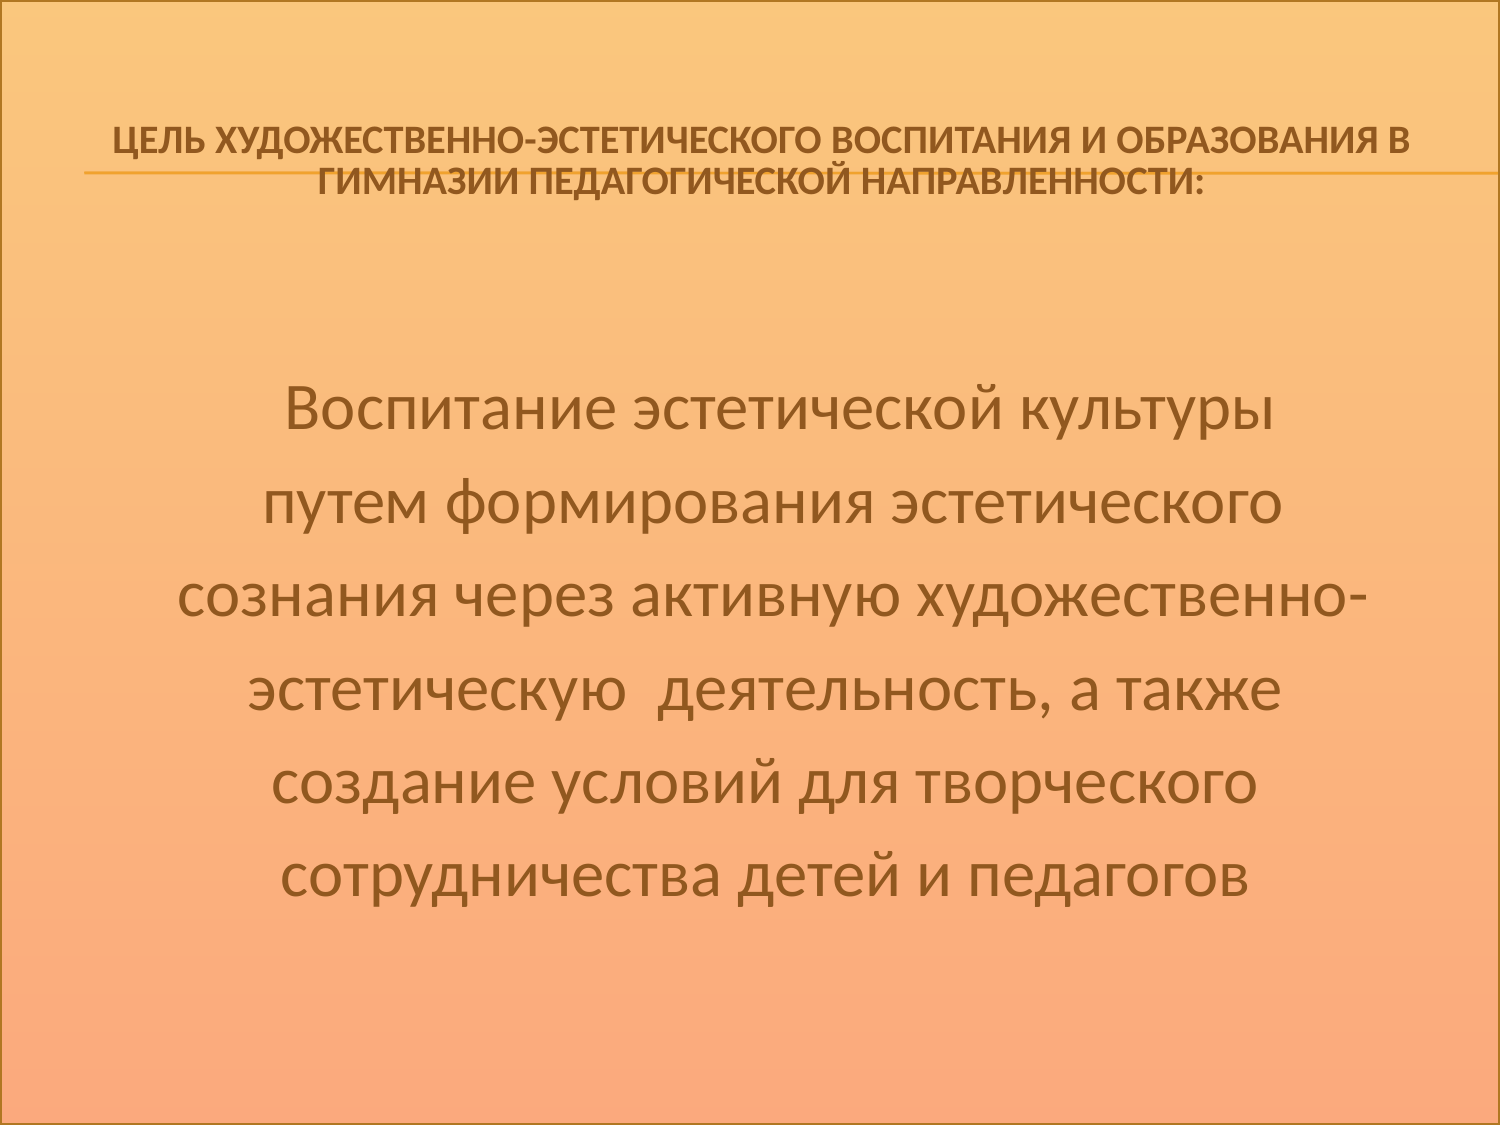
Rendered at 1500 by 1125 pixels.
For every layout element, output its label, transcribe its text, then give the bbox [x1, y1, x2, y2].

title Цель художественно-эстетического воспитания и образования в гимназии педагогической направленности: [50, 75, 1475, 213]
list Воспитание эстетической культуры путем формирования эстетического сознания через активную художественно- эстетическую деятельность, а также создание условий для творческого сотрудничества детей и педагогов [117, 262, 1430, 1005]
text_box [0, 0, 1500, 1125]
